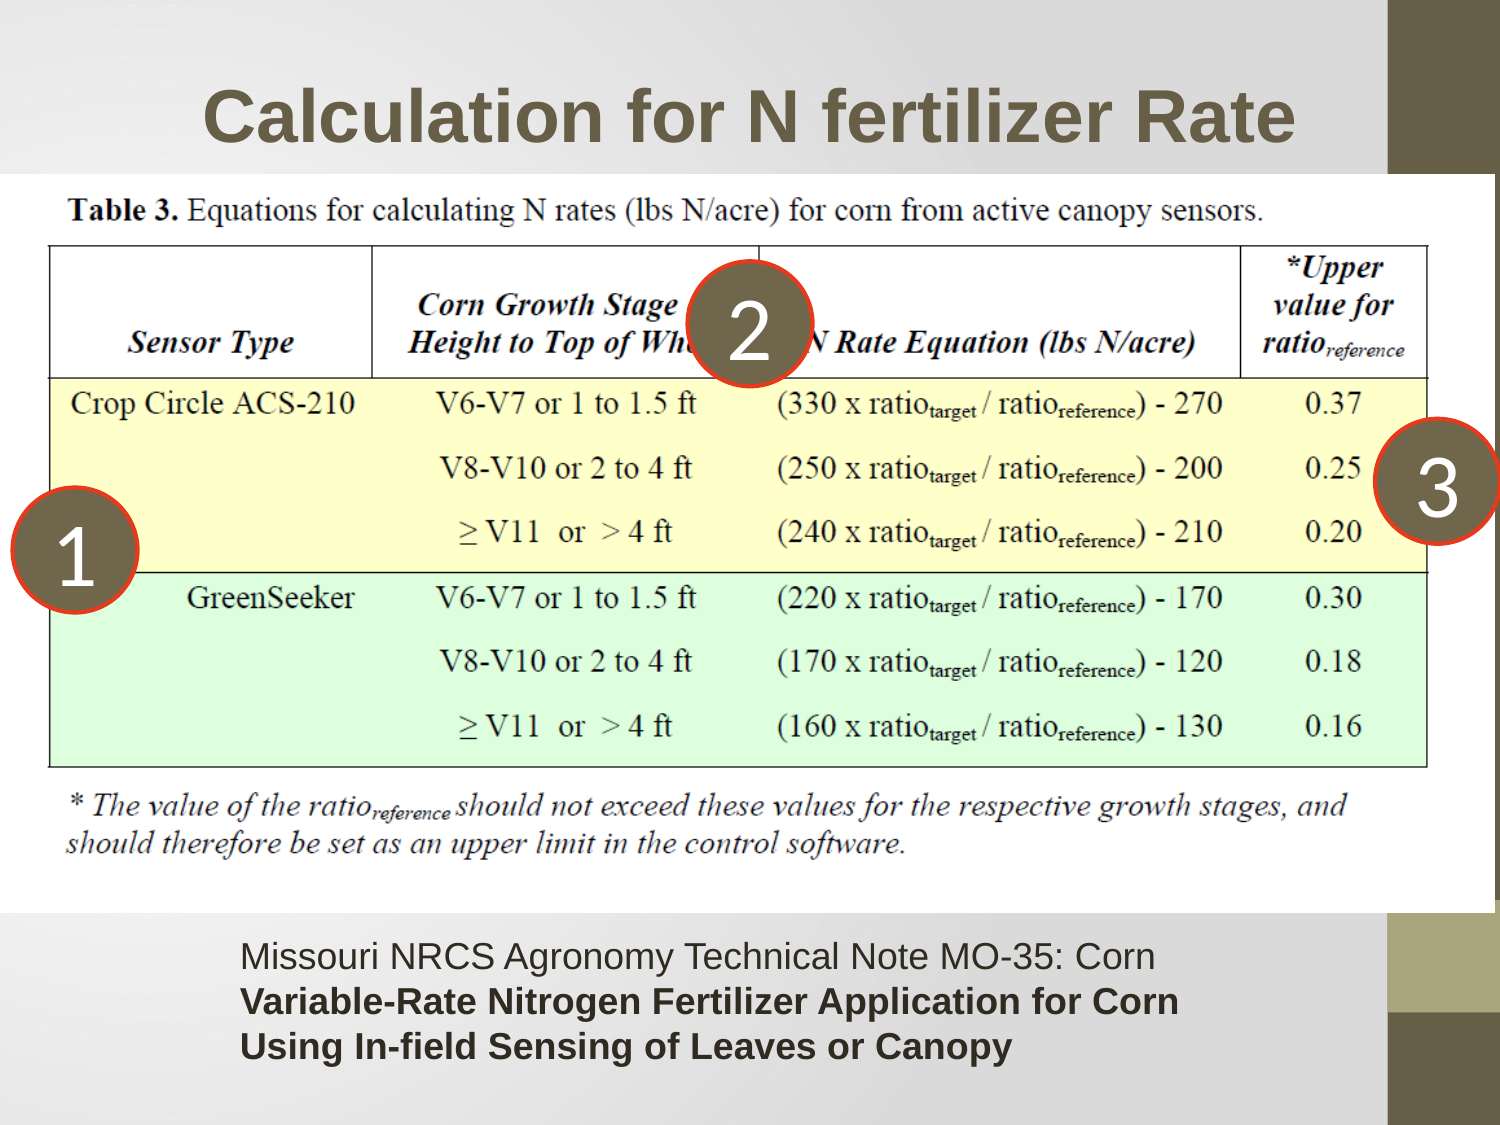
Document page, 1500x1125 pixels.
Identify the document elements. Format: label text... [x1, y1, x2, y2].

picture [0, 174, 1495, 913]
text_box Calculation for N fertilizer Rate [74, 50, 1425, 167]
text_box Missouri NRCS Agronomy Technical Note MO-35: Corn Variable-Rate Nitrogen Fertilizer Application for Corn Using In-field Sensing of Leaves or Canopy [224, 924, 1350, 1075]
